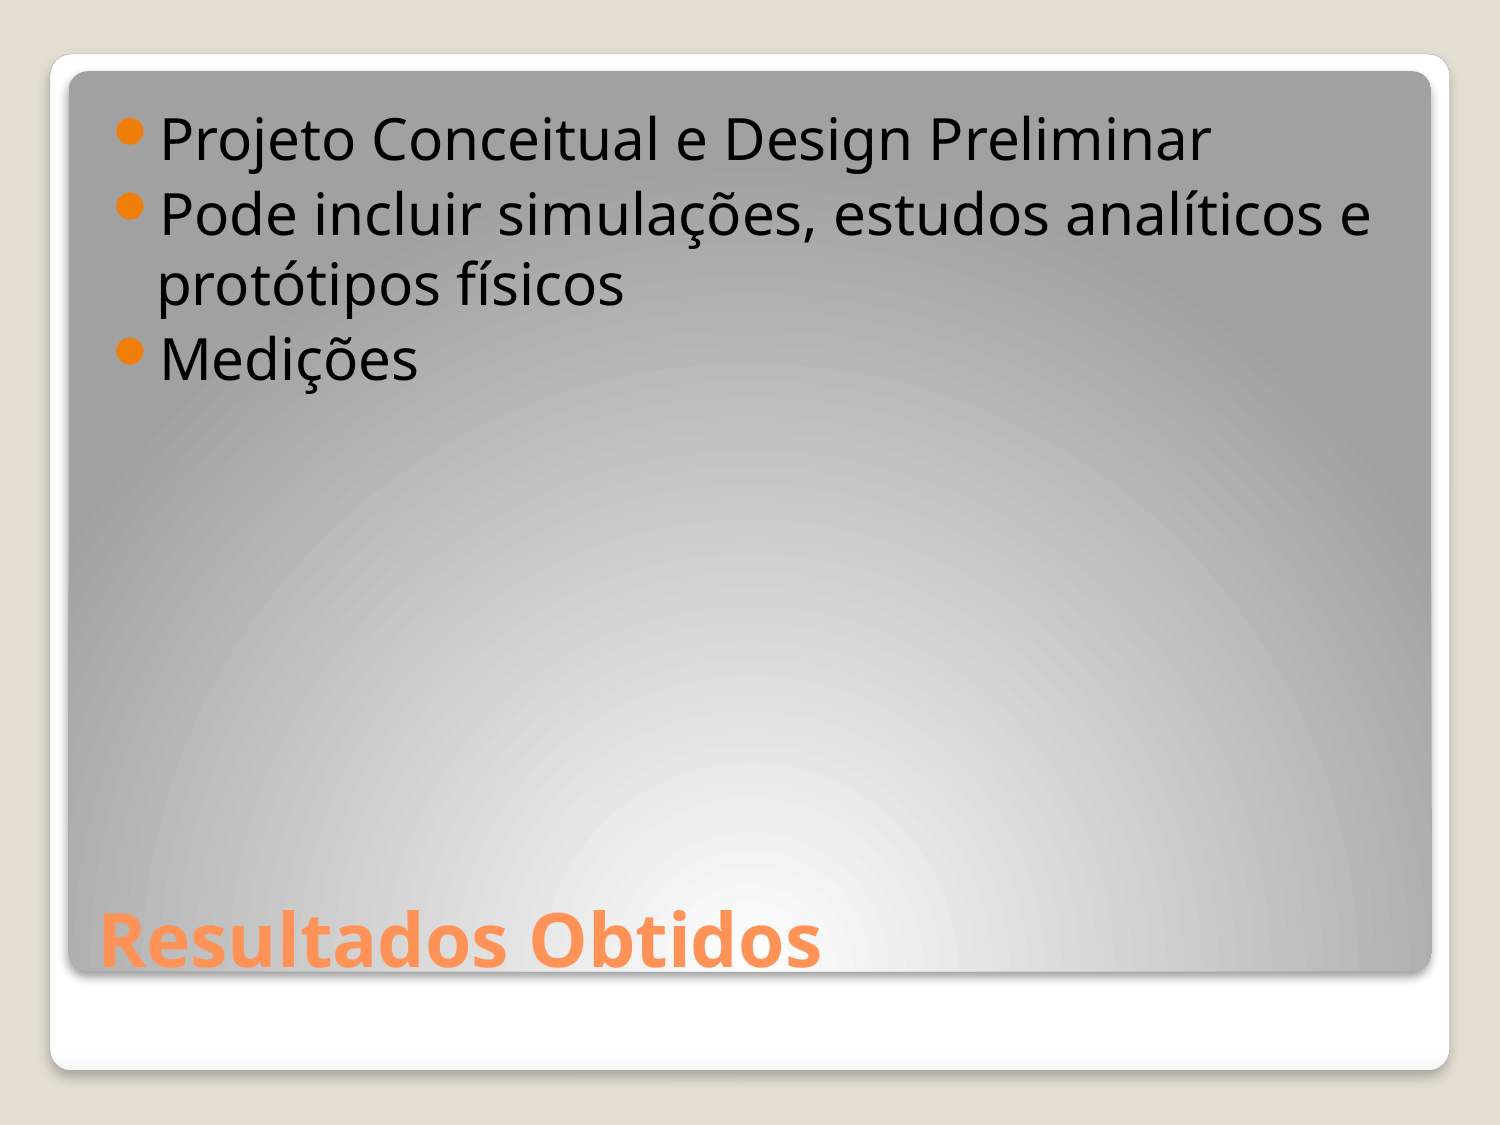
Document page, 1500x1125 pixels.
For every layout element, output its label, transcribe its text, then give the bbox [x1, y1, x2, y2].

title Resultados Obtidos [82, 817, 1425, 990]
list Projeto Conceitual e Design Preliminar Pode incluir simulações, estudos analíticos e protótipos físicos Medições [82, 86, 1425, 774]
